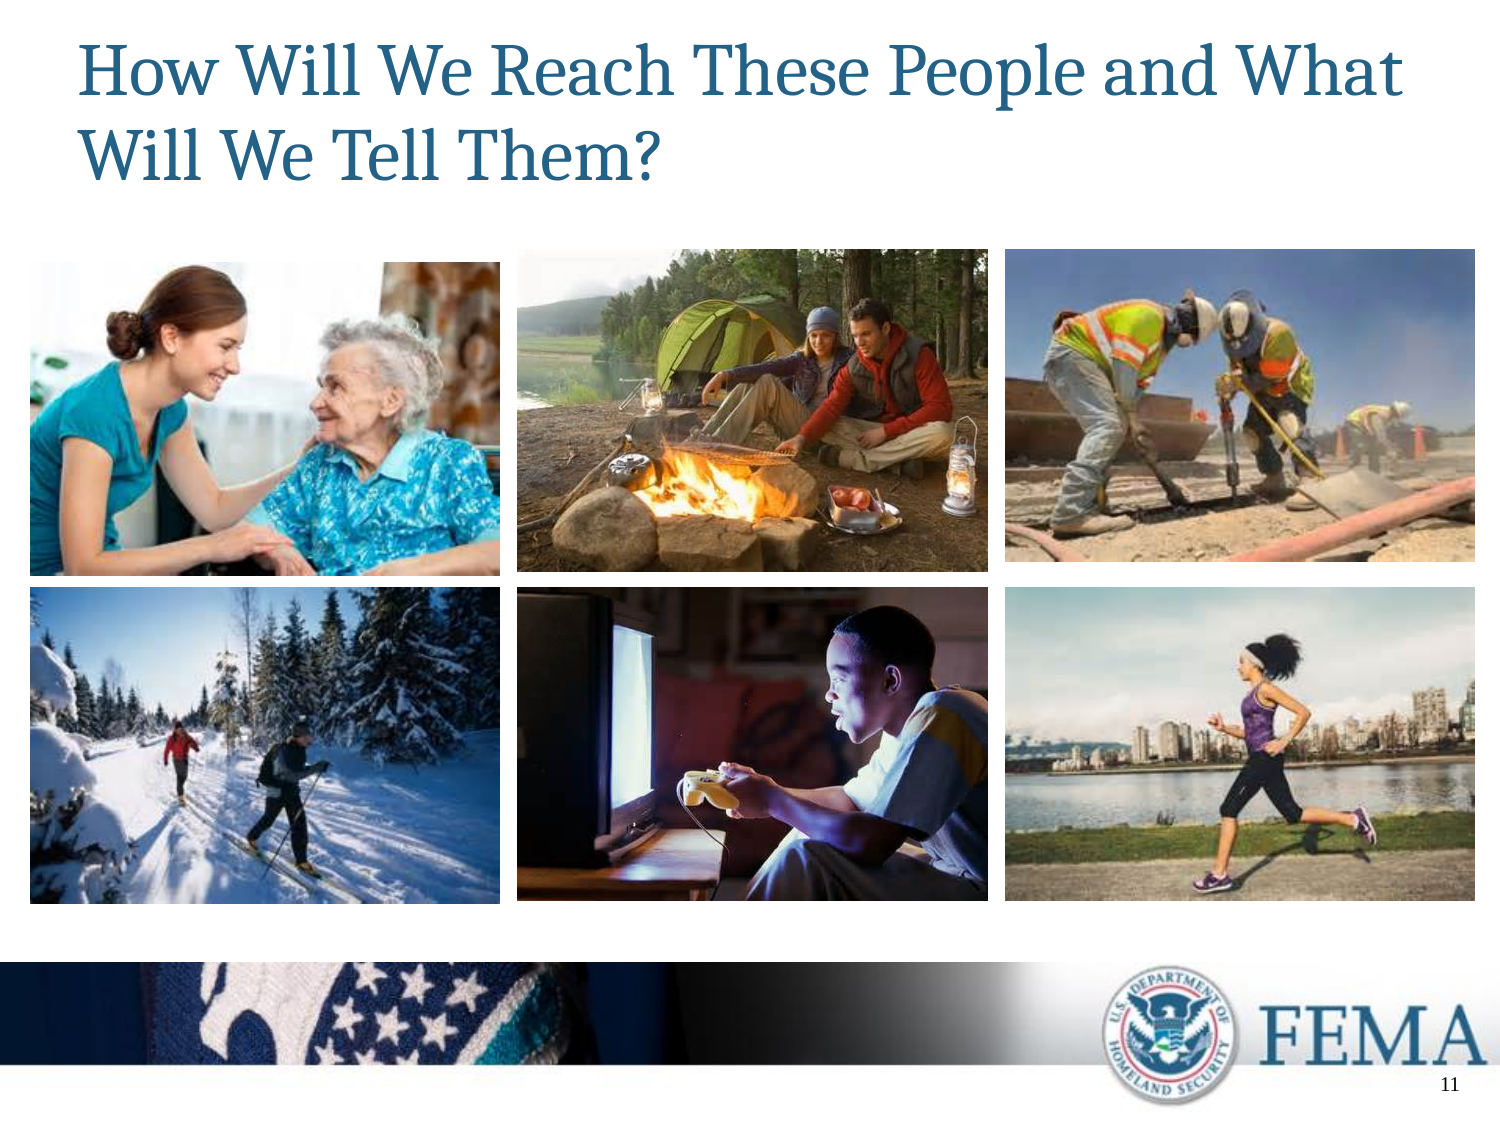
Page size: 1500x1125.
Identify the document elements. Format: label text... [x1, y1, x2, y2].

picture [1005, 249, 1476, 562]
picture [517, 249, 988, 572]
title How Will We Reach These People and What Will We Tell Them? [62, 49, 1450, 175]
picture [30, 262, 501, 576]
picture [1005, 587, 1476, 901]
picture [30, 587, 501, 904]
picture [517, 587, 988, 901]
slide_number 11 [1249, 1062, 1475, 1113]
picture [0, 962, 1500, 1117]
